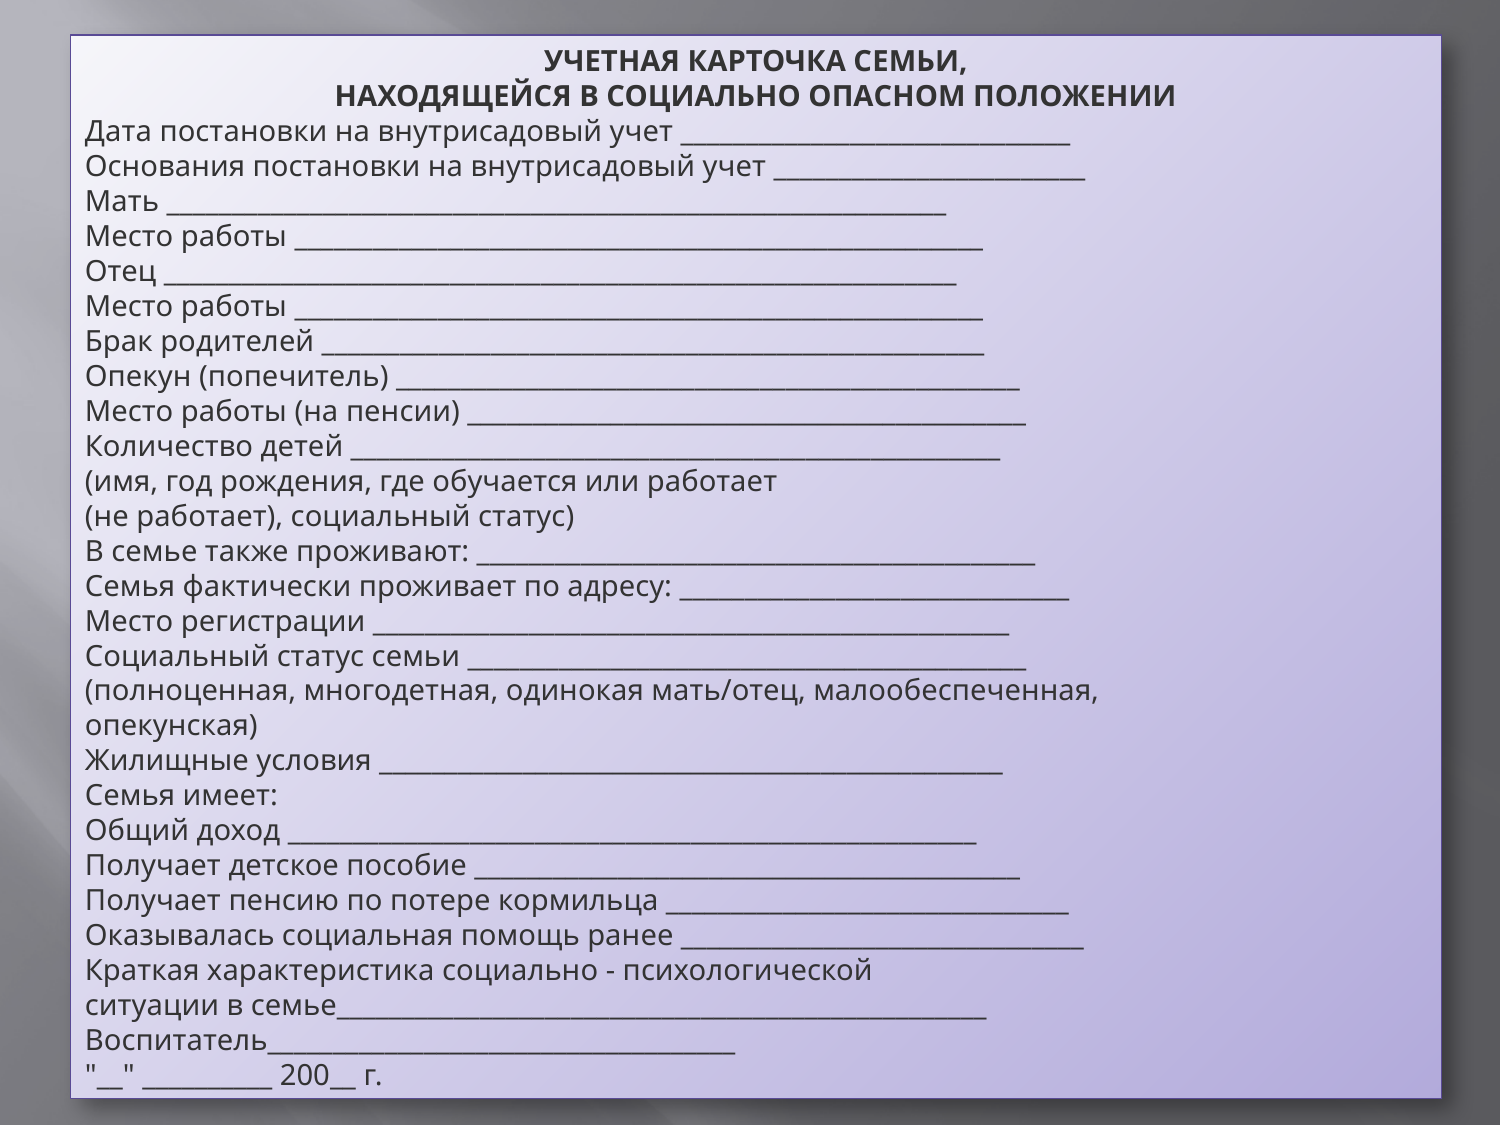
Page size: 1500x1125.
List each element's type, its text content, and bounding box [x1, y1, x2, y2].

text_box УЧЕТНАЯ КАРТОЧКА СЕМЬИ, НАХОДЯЩЕЙСЯ В СОЦИАЛЬНО ОПАСНОМ ПОЛОЖЕНИИ Дата постановки на внутрисадовый учет ______________________________ Основания постановки на внутрисадовый учет ________________________ Мать ____________________________________________________________ Место работы _____________________________________________________ Отец _____________________________________________________________ Место работы _____________________________________________________ Брак родителей ___________________________________________________ Опекун (попечитель) ________________________________________________ Место работы (на пенсии) ___________________________________________ Количество детей __________________________________________________ (имя, год рождения, где обучается или работает (не работает), социальный статус) В семье также проживают: ___________________________________________ Семья фактически проживает по адресу: ______________________________ Место регистрации _________________________________________________ Социальный статус семьи ___________________________________________ (полноценная, многодетная, одинокая мать/отец, малообеспеченная, опекунская) Жилищные условия ________________________________________________ Семья имеет: Общий доход _____________________________________________________ Получает детское пособие __________________________________________ Получает пенсию по потере кормильца _______________________________ Оказывалась социальная помощь ранее _______________________________ Краткая характеристика социально - психологической ситуации в семье__________________________________________________ Воспитатель____________________________________ "__" __________ 200__ г. [70, 34, 1442, 1099]
